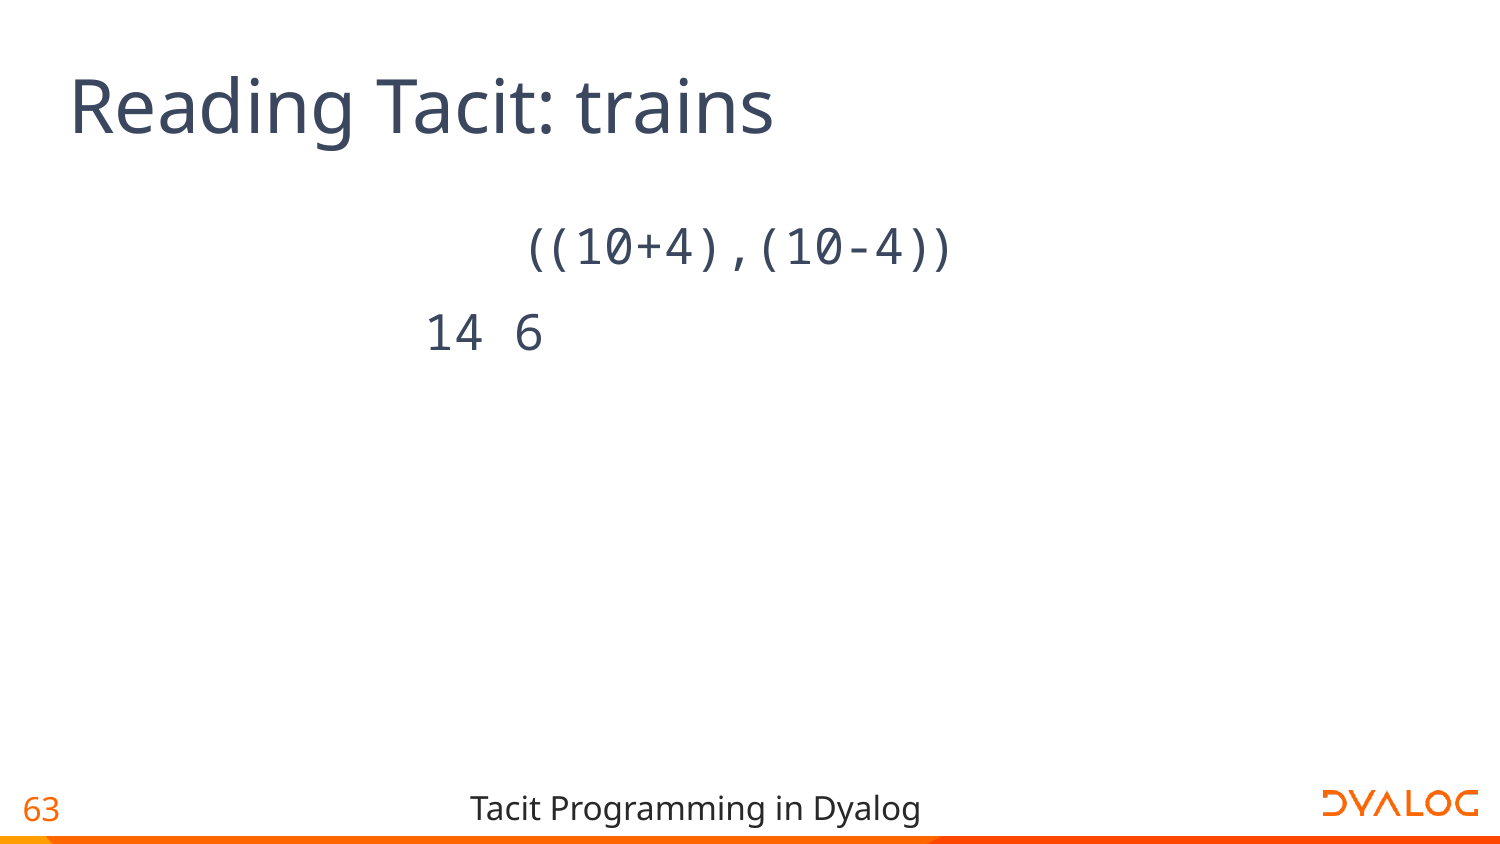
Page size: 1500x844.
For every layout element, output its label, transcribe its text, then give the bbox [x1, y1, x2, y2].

list ((10+4),(10-4)) . 14 6 . [53, 207, 1453, 740]
picture [0, 836, 1500, 844]
title Reading Tacit: trains [53, 43, 1121, 157]
picture [1323, 790, 1478, 816]
